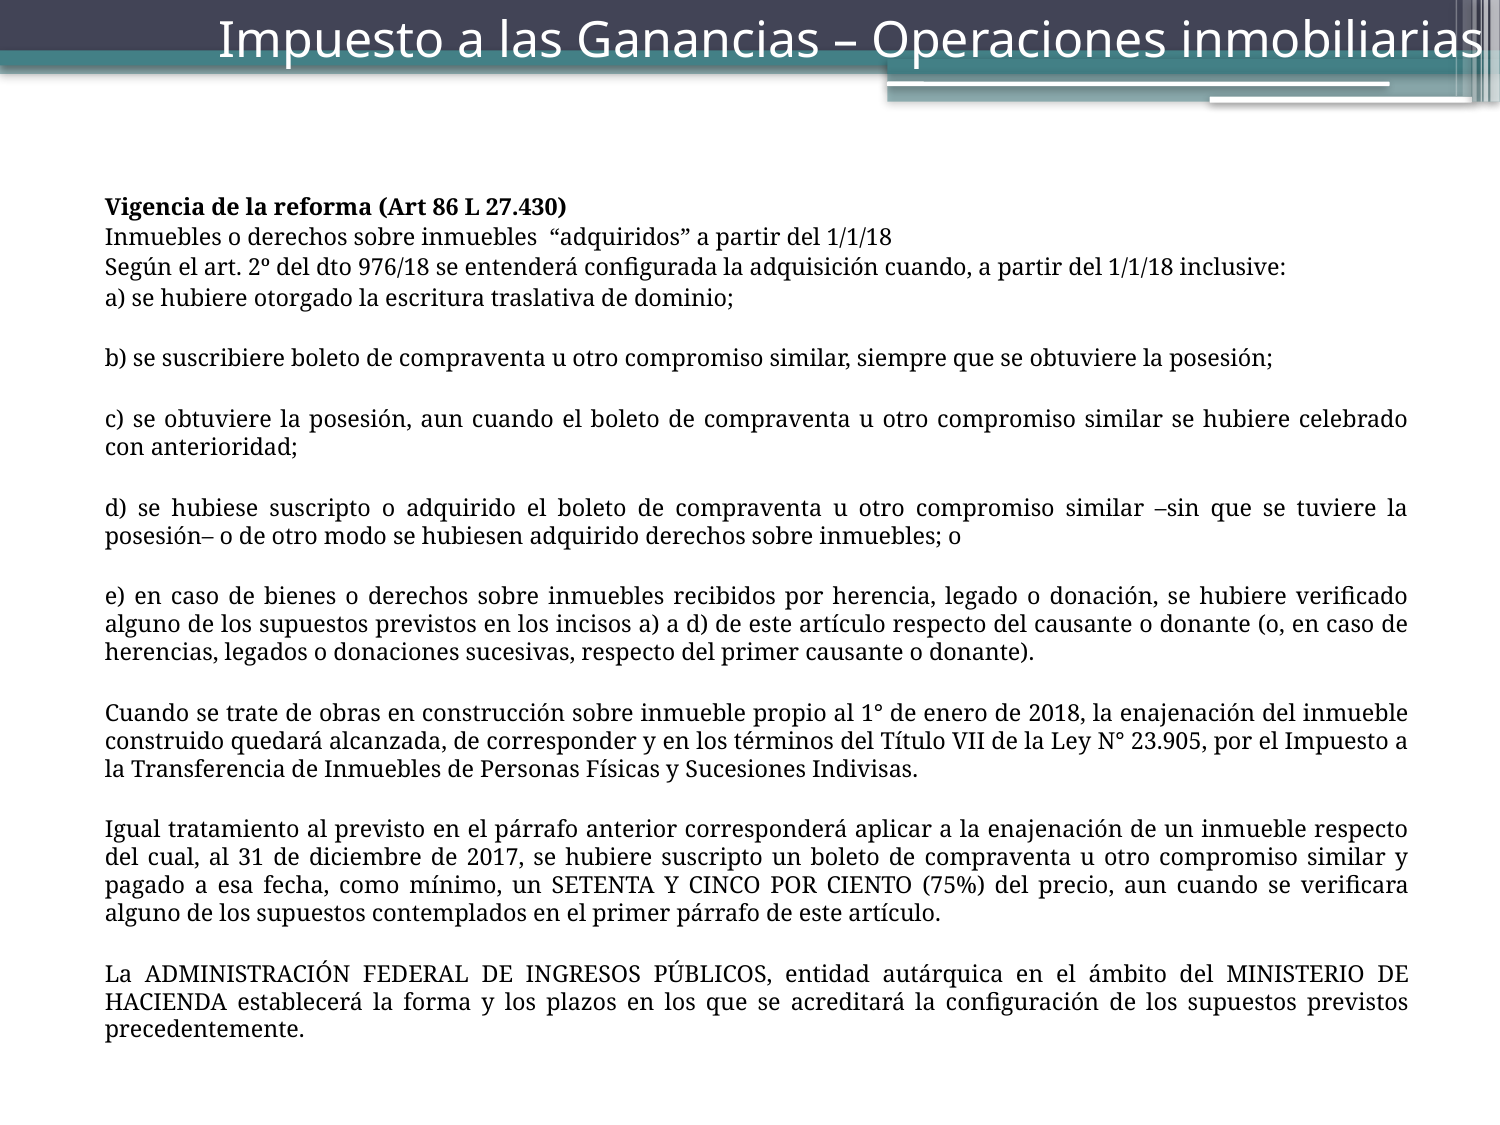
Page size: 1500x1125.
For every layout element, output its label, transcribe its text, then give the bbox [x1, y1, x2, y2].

list Vigencia de la reforma (Art 86 L 27.430) Inmuebles o derechos sobre inmuebles “adquiridos” a partir del 1/1/18 Según el art. 2º del dto 976/18 se entenderá configurada la adquisición cuando, a partir del 1/1/18 inclusive: a) se hubiere otorgado la escritura traslativa de dominio; b) se suscribiere boleto de compraventa u otro compromiso similar, siempre que se obtuviere la posesión; c) se obtuviere la posesión, aun cuando el boleto de compraventa u otro compromiso similar se hubiere celebrado con anterioridad; d) se hubiese suscripto o adquirido el boleto de compraventa u otro compromiso similar –sin que se tuviere la posesión– o de otro modo se hubiesen adquirido derechos sobre inmuebles; o e) en caso de bienes o derechos sobre inmuebles recibidos por herencia, legado o donación, se hubiere verificado alguno de los supuestos previstos en los incisos a) a d) de este artículo respecto del causante o donante (o, en caso de herencias, legados o donaciones sucesivas, respecto del primer causante o donante). Cuando se trate de obras en construcción sobre inmueble propio al 1° de enero de 2018, la enajenación del inmueble construido quedará alcanzada, de corresponder y en los términos del Título VII de la Ley N° 23.905, por el Impuesto a la Transferencia de Inmuebles de Personas Físicas y Sucesiones Indivisas. Igual tratamiento al previsto en el párrafo anterior corresponderá aplicar a la enajenación de un inmueble respecto del cual, al 31 de diciembre de 2017, se hubiere suscripto un boleto de compraventa u otro compromiso similar y pagado a esa fecha, como mínimo, un SETENTA Y CINCO POR CIENTO (75%) del precio, aun cuando se verificara alguno de los supuestos contemplados en el primer párrafo de este artículo. La ADMINISTRACIÓN FEDERAL DE INGRESOS PÚBLICOS, entidad autárquica en el ámbito del MINISTERIO DE HACIENDA establecerá la forma y los plazos en los que se acreditará la configuración de los supuestos previstos precedentemente. [75, 184, 1425, 1079]
text_box Impuesto a las Ganancias – Operaciones inmobiliarias [74, 0, 1500, 75]
